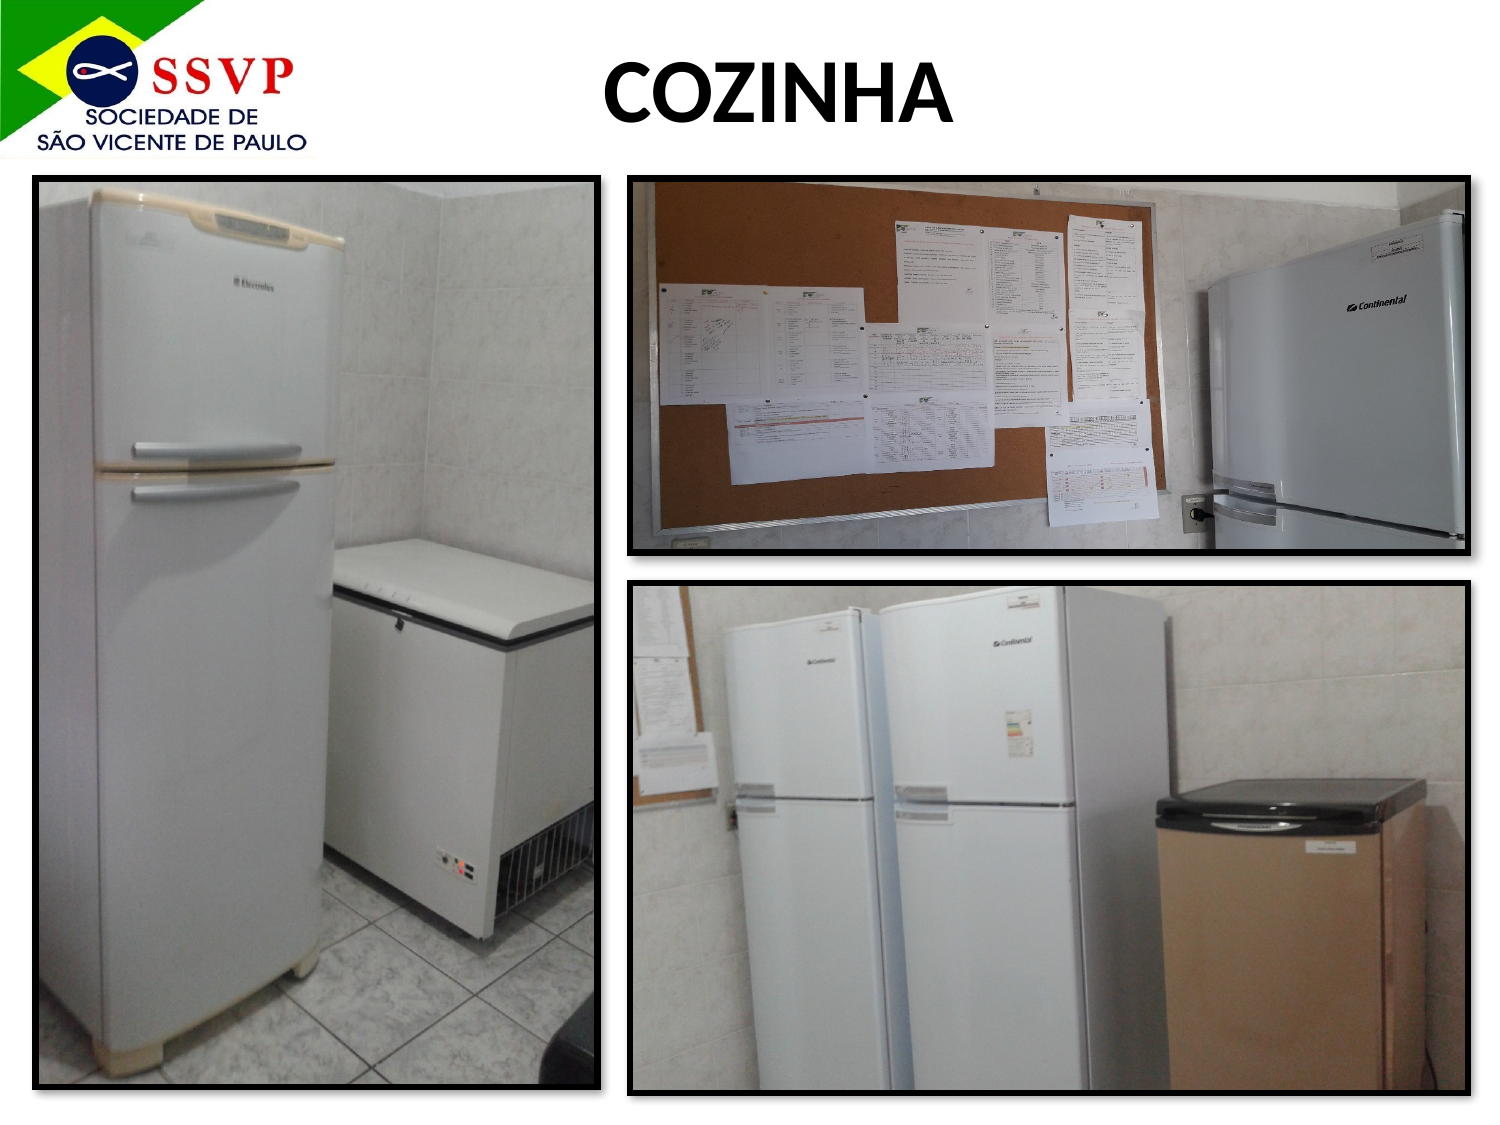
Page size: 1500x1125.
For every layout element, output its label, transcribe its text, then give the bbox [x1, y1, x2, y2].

text_box COZINHA [321, 23, 1243, 141]
picture [0, 0, 317, 159]
picture [0, 181, 1466, 1091]
